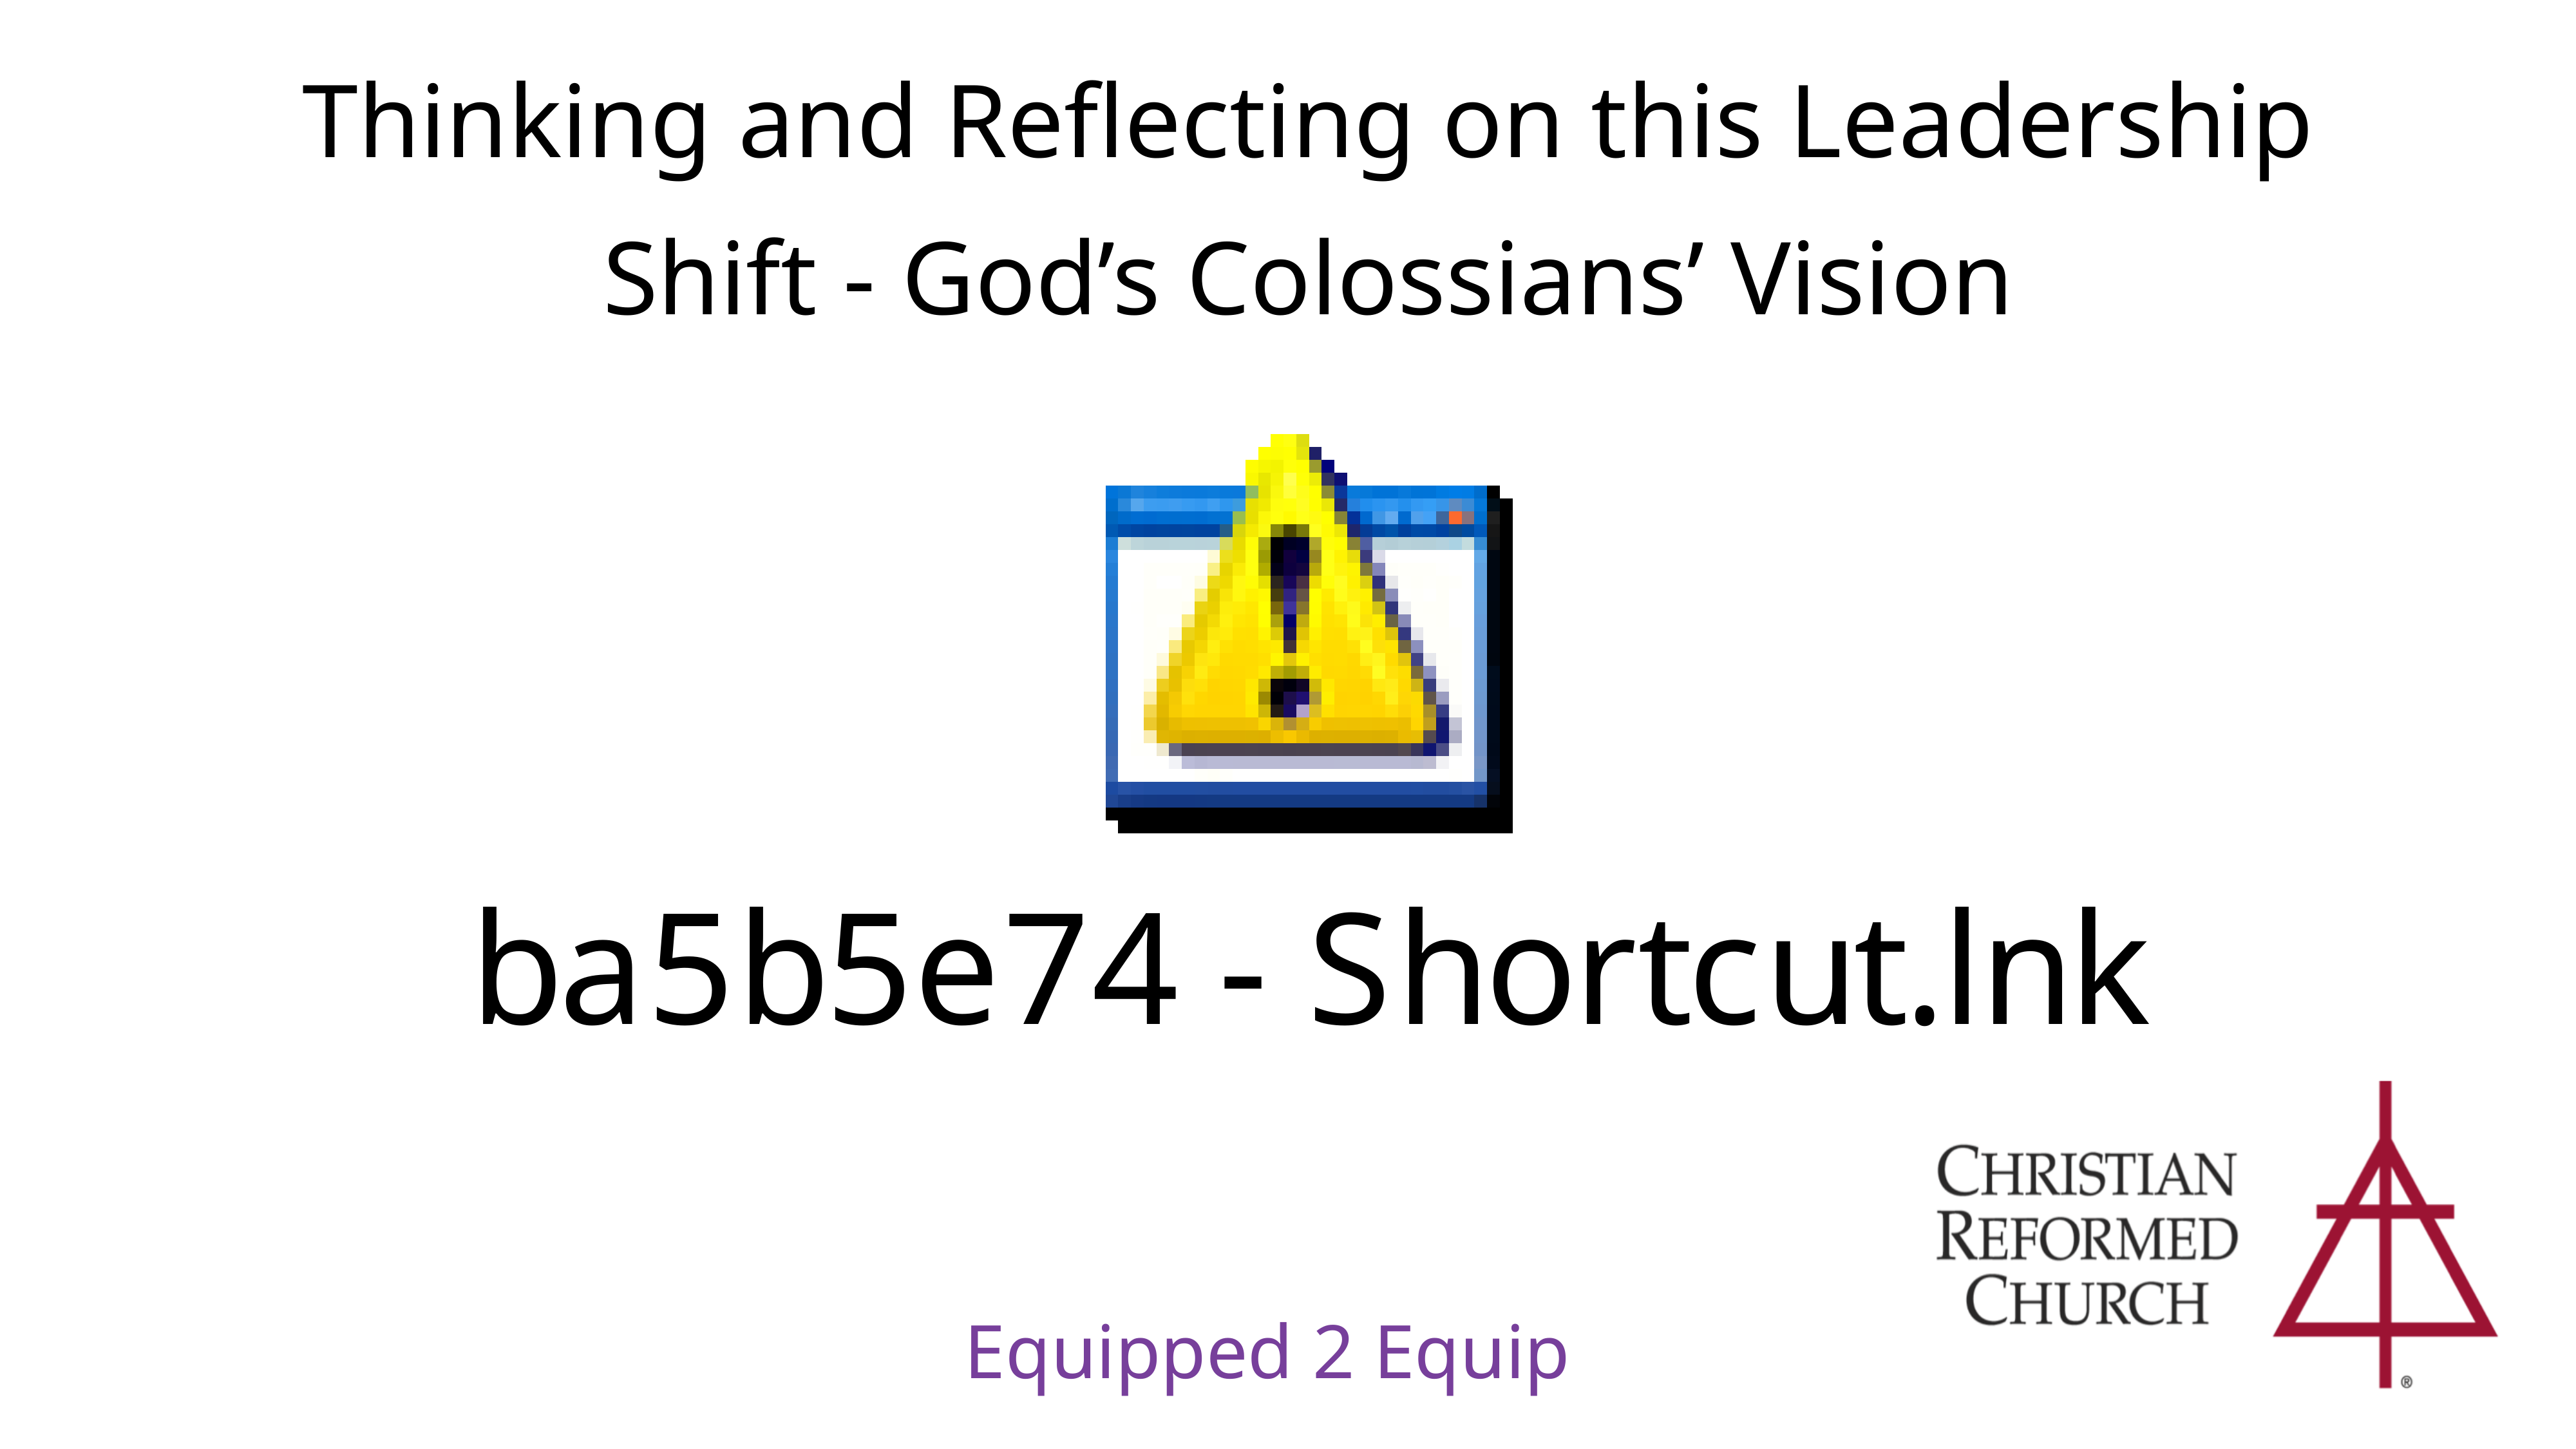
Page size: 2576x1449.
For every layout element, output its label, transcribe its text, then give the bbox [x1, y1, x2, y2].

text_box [317, 434, 2300, 1117]
text_box Thinking and Reflecting on this Leadership Shift - God’s Colossians’ Vision [199, 11, 2419, 345]
text_box Equipped 2 Equip [957, 1270, 1578, 1401]
picture [1868, 1070, 2562, 1401]
